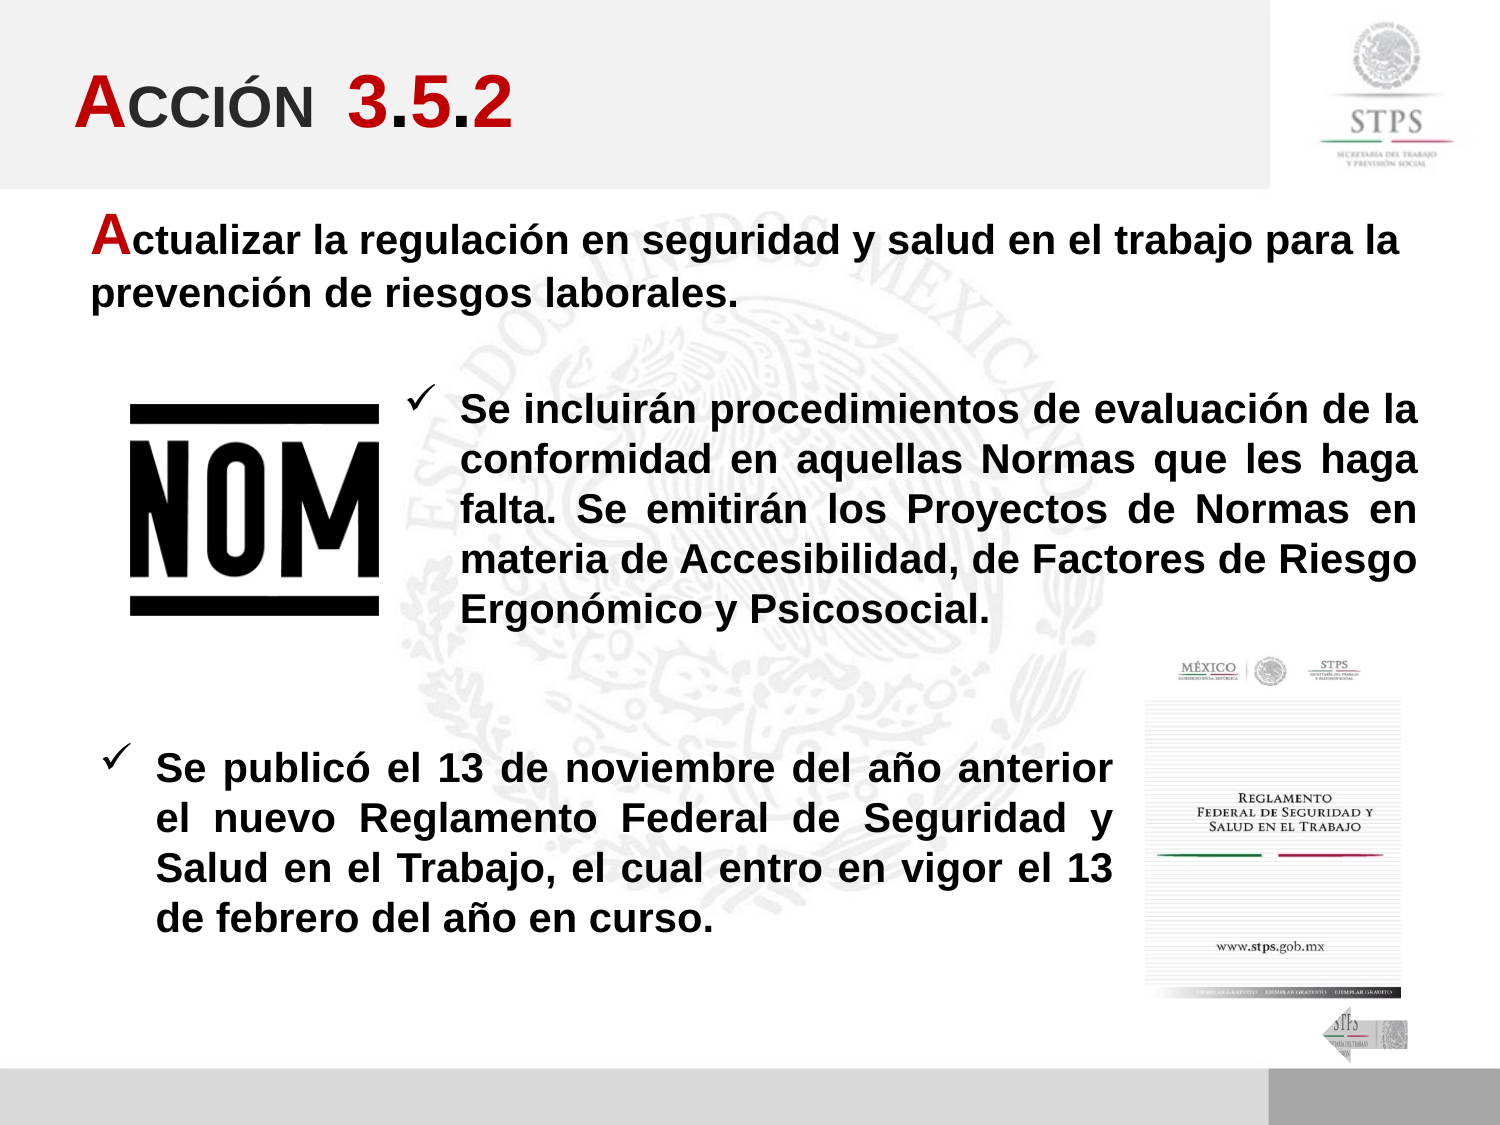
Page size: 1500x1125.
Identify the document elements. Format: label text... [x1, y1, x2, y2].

text_box [1321, 1010, 1408, 1064]
picture [0, 0, 1500, 1125]
text_box ACCIÓN 3.5.2 [9, 45, 1234, 150]
text_box Actualizar la regulación en seguridad y salud en el trabajo para la prevención de riesgos laborales. [75, 188, 1433, 324]
text_box Se incluirán procedimientos de evaluación de la conformidad en aquellas Normas que les haga falta. Se emitirán los Proyectos de Normas en materia de Accesibilidad, de Factores de Riesgo Ergonómico y Psicosocial. [375, 374, 1434, 640]
text_box Se publicó el 13 de noviembre del año anterior el nuevo Reglamento Federal de Seguridad y Salud en el Trabajo, el cual entro en vigor el 13 de febrero del año en curso. [70, 732, 1129, 948]
